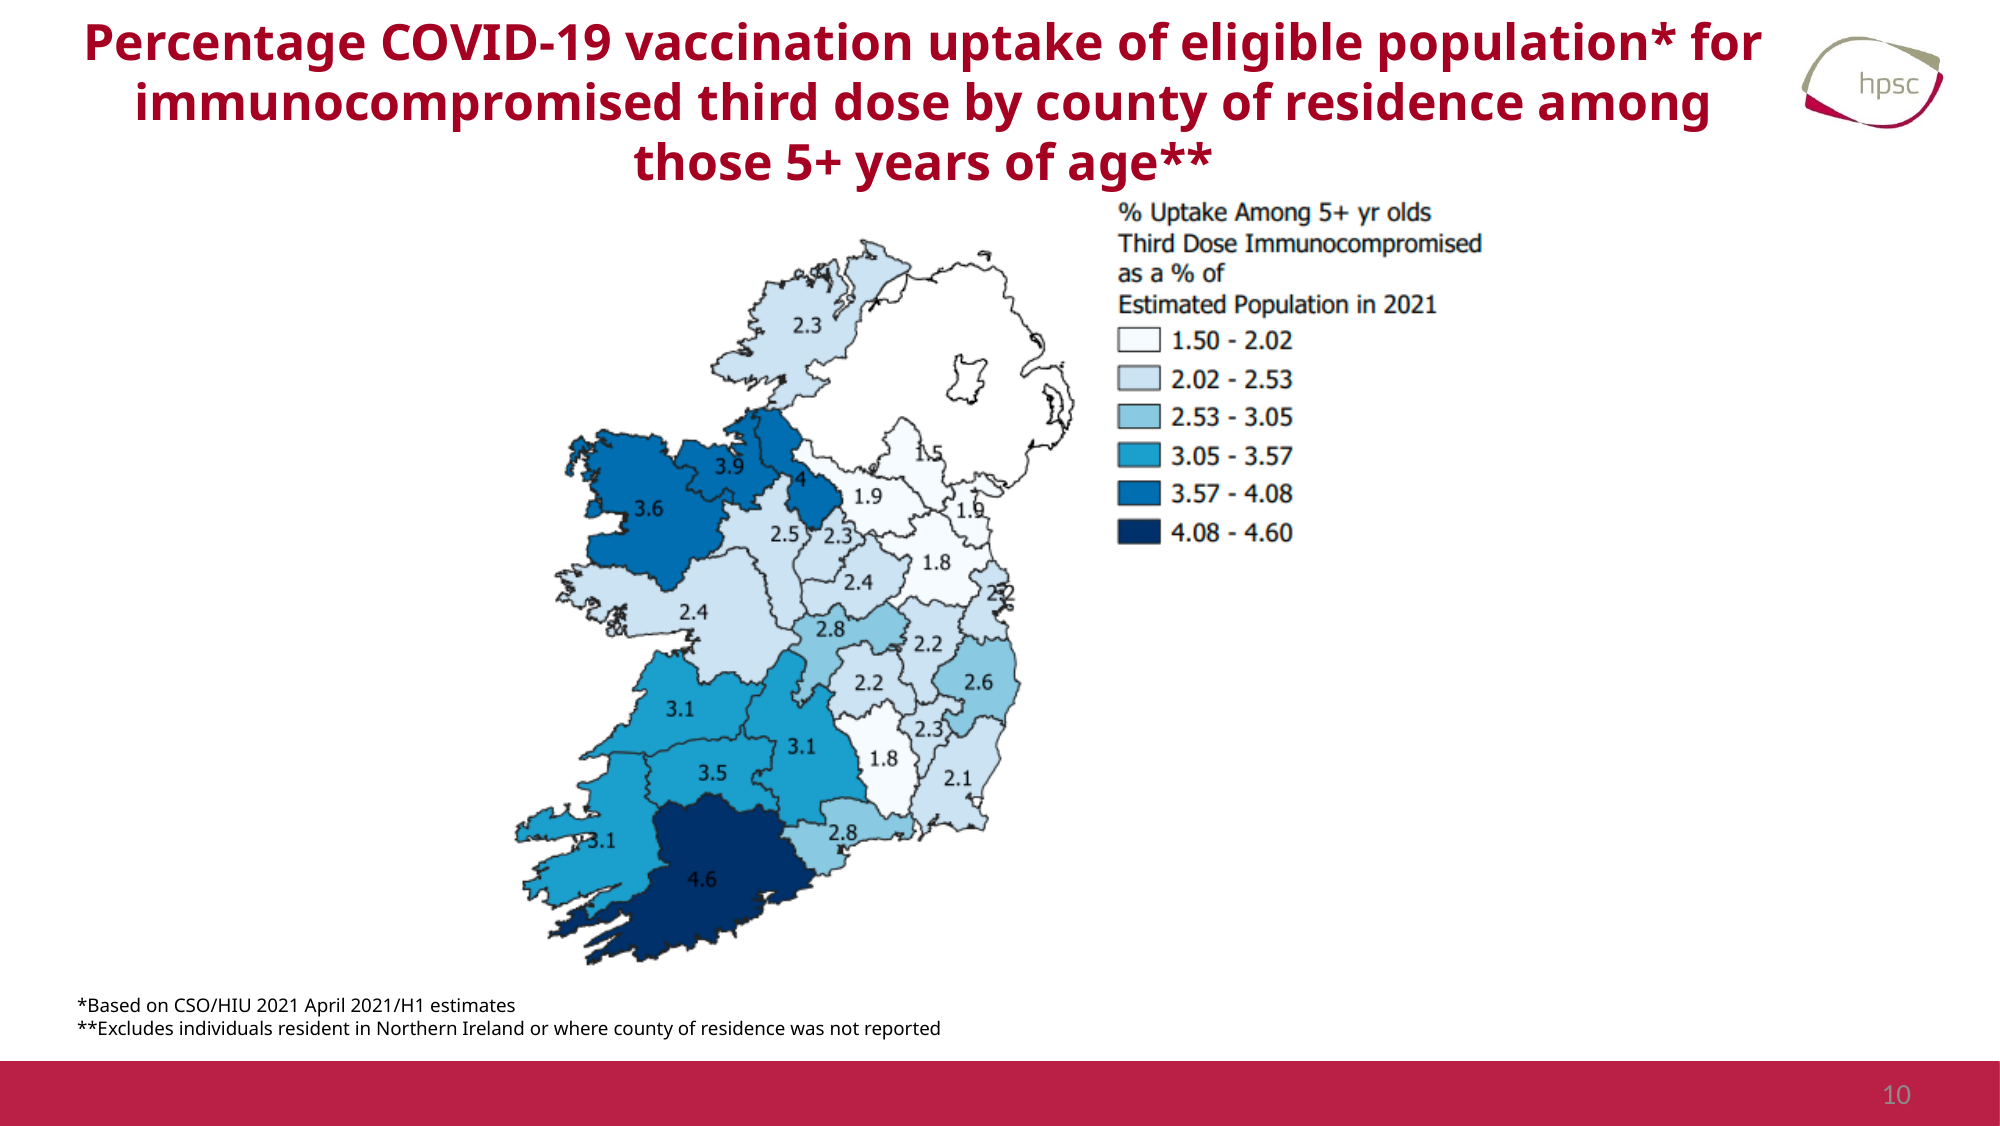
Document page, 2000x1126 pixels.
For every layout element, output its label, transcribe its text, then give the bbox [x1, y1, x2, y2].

picture [1787, 12, 1956, 153]
text_box *Based on CSO/HIU 2021 April 2021/H1 estimates **Excludes individuals resident in Northern Ireland or where county of residence was not reported [62, 986, 1045, 1047]
picture [490, 193, 1510, 978]
slide_number 10 [1462, 1062, 1929, 1123]
title Percentage COVID-19 vaccination uptake of eligible population* for immunocompromised third dose by county of residence among those 5+ years of age** [61, 16, 1787, 185]
